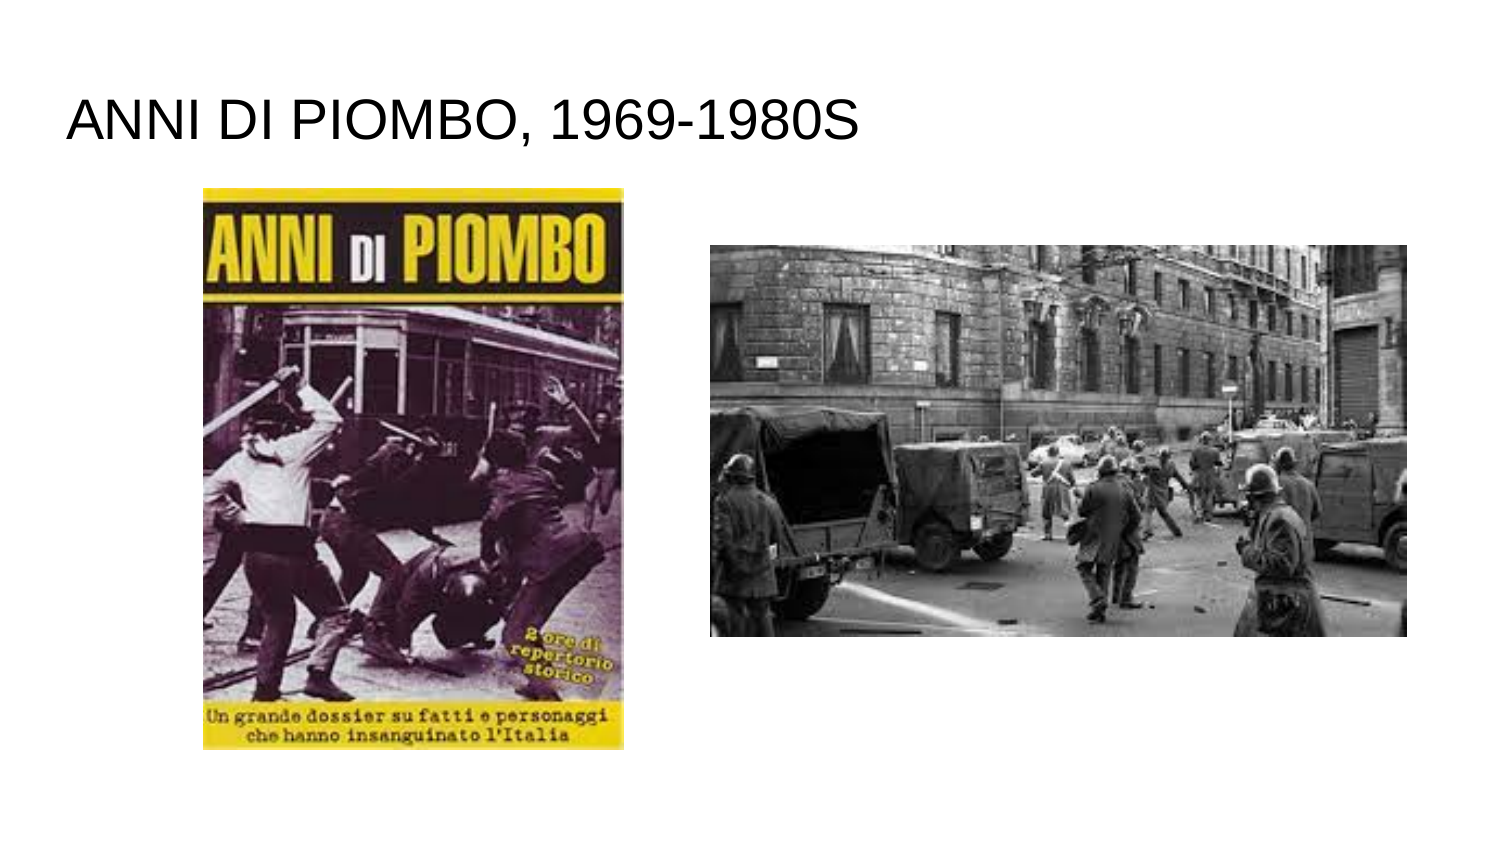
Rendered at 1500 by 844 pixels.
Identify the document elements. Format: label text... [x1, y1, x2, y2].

picture [709, 244, 1407, 637]
picture [203, 188, 624, 750]
title ANNI DI PIOMBO, 1969-1980S [51, 72, 1449, 167]
